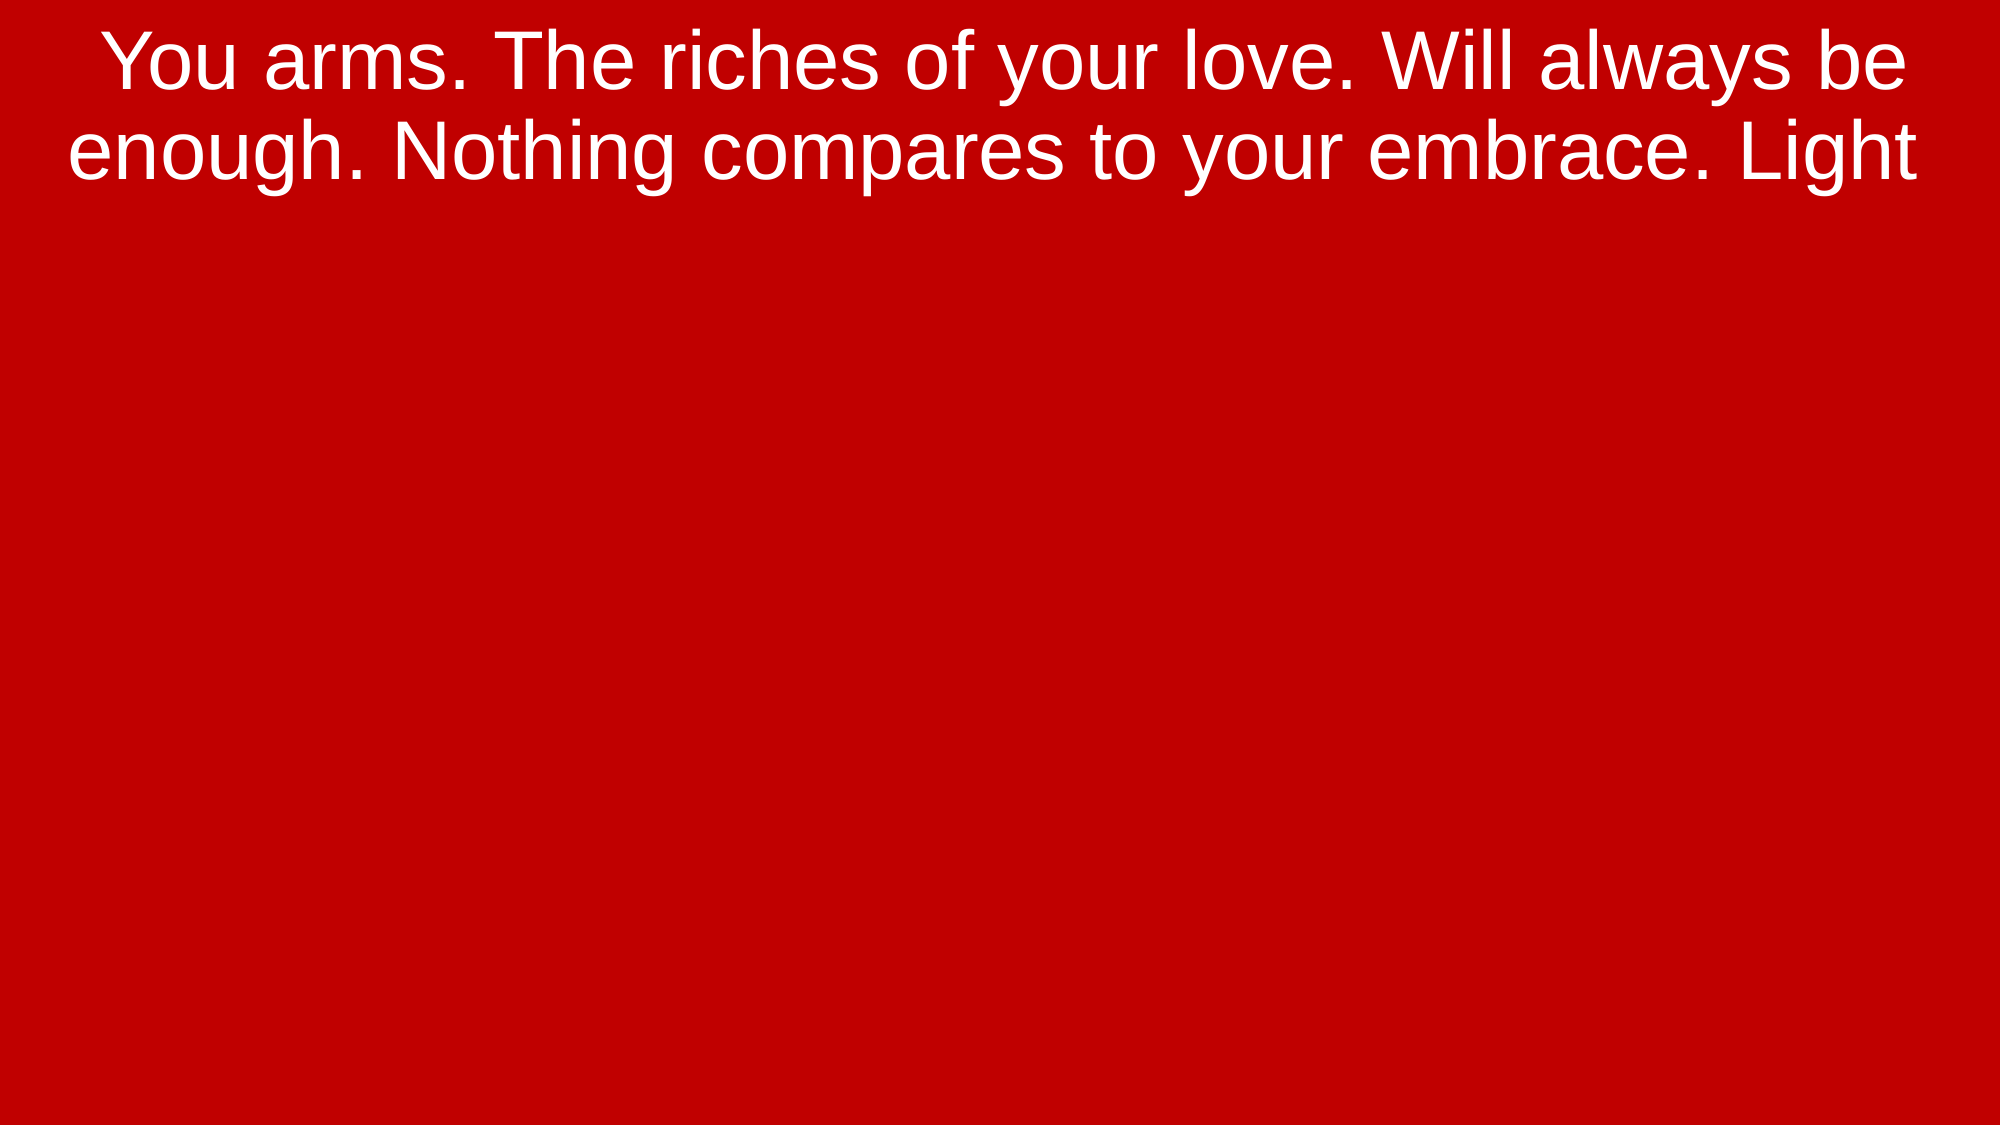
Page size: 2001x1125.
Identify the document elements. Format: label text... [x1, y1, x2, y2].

list You arms. The riches of your love. Will always be enough. Nothing compares to your embrace. Light [10, 9, 2000, 784]
